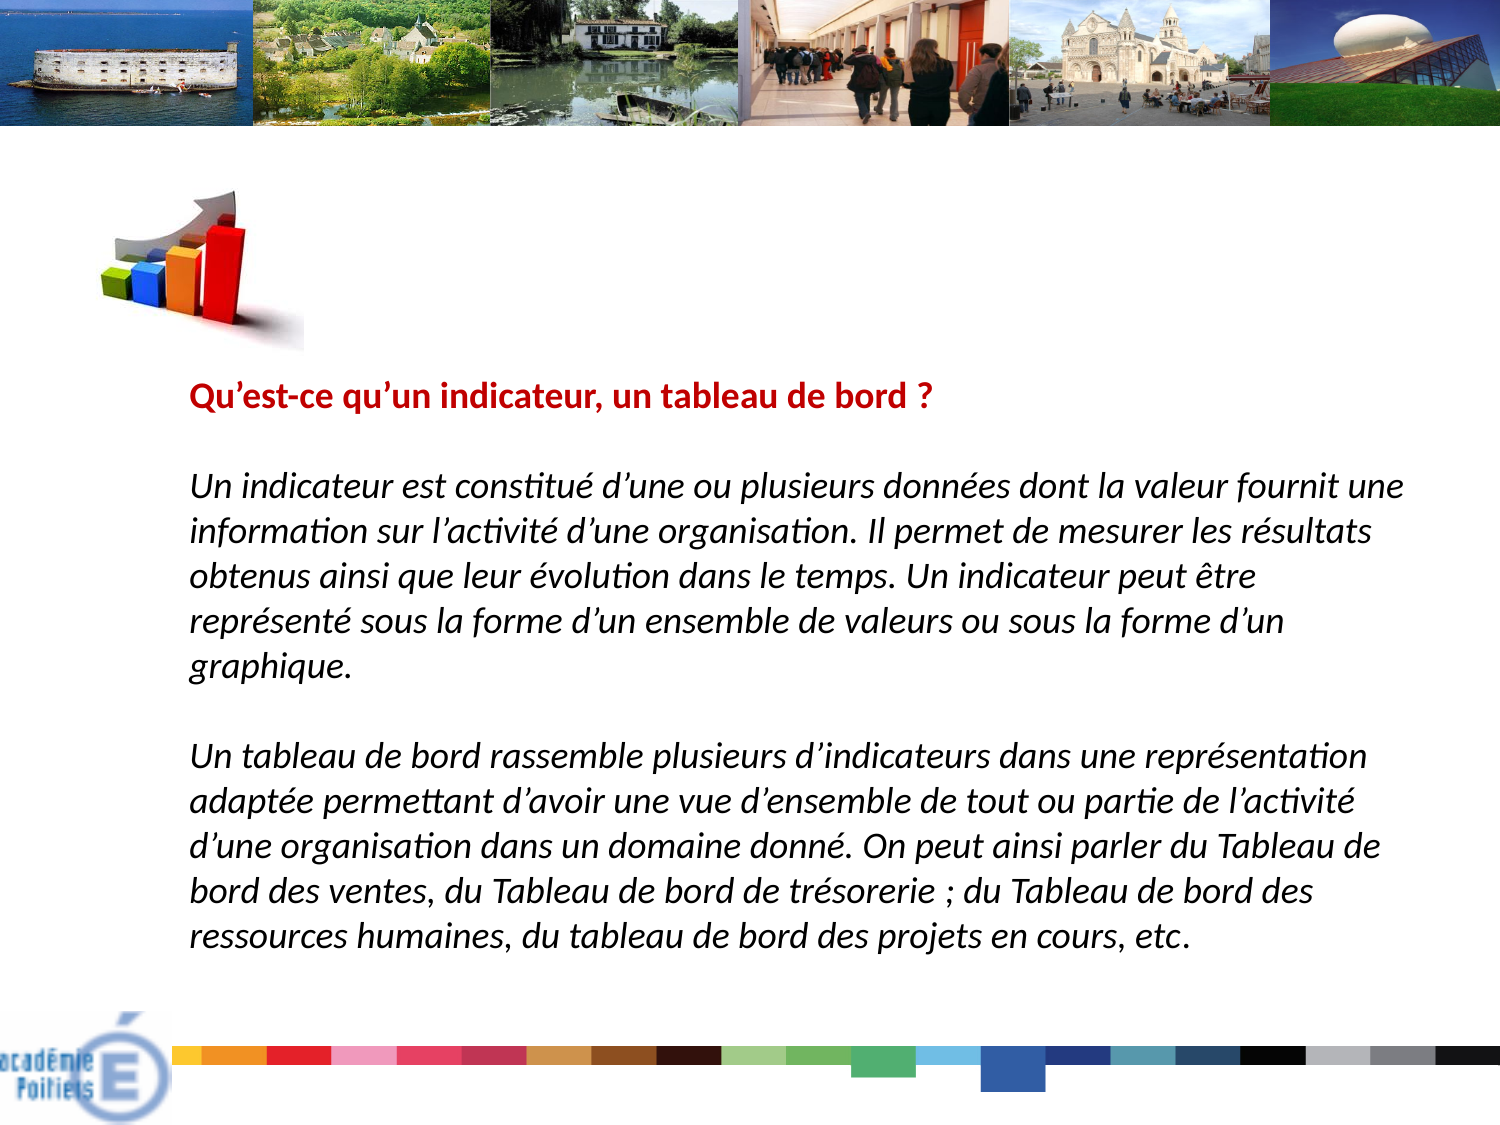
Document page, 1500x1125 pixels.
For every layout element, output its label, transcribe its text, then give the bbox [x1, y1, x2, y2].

text_box Qu’est-ce qu’un indicateur, un tableau de bord ? Un indicateur est constitué d’une ou plusieurs données dont la valeur fournit une information sur l’activité d’une organisation. Il permet de mesurer les résultats obtenus ainsi que leur évolution dans le temps. Un indicateur peut être représenté sous la forme d’un ensemble de valeurs ou sous la forme d’un graphique. Un tableau de bord rassemble plusieurs d’indicateurs dans une représentation adaptée permettant d’avoir une vue d’ensemble de tout ou partie de l’activité d’une organisation dans un domaine donné. On peut ainsi parler du Tableau de bord des ventes, du Tableau de bord de trésorerie ; du Tableau de bord des ressources humaines, du tableau de bord des projets en cours, etc. [174, 363, 1424, 964]
picture [64, 172, 304, 364]
picture [0, 0, 1500, 126]
picture [0, 1011, 1500, 1125]
